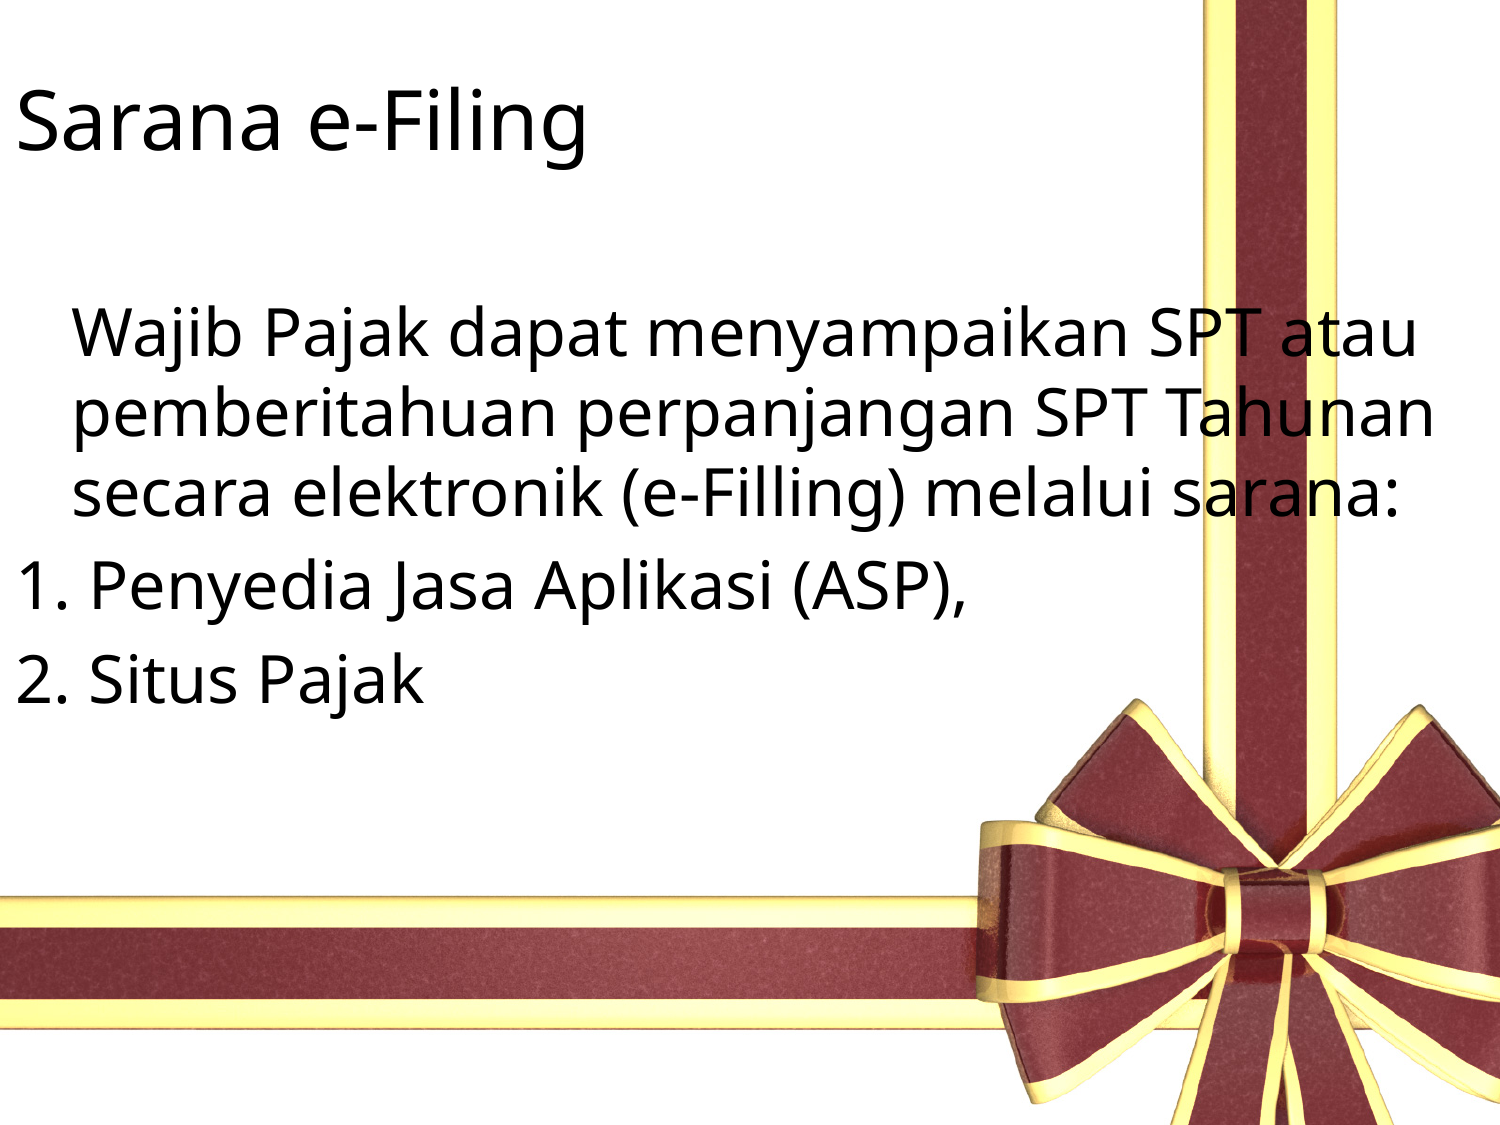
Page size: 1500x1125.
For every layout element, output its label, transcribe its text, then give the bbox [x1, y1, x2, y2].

list Wajib Pajak dapat menyampaikan SPT atau pemberitahuan perpanjangan SPT Tahunan secara elektronik (e-Filling) melalui sarana: 1. Penyedia Jasa Aplikasi (ASP), 2. Situs Pajak [0, 282, 1500, 1125]
title Sarana e-Filing [0, 0, 1500, 235]
picture [0, 235, 1500, 282]
